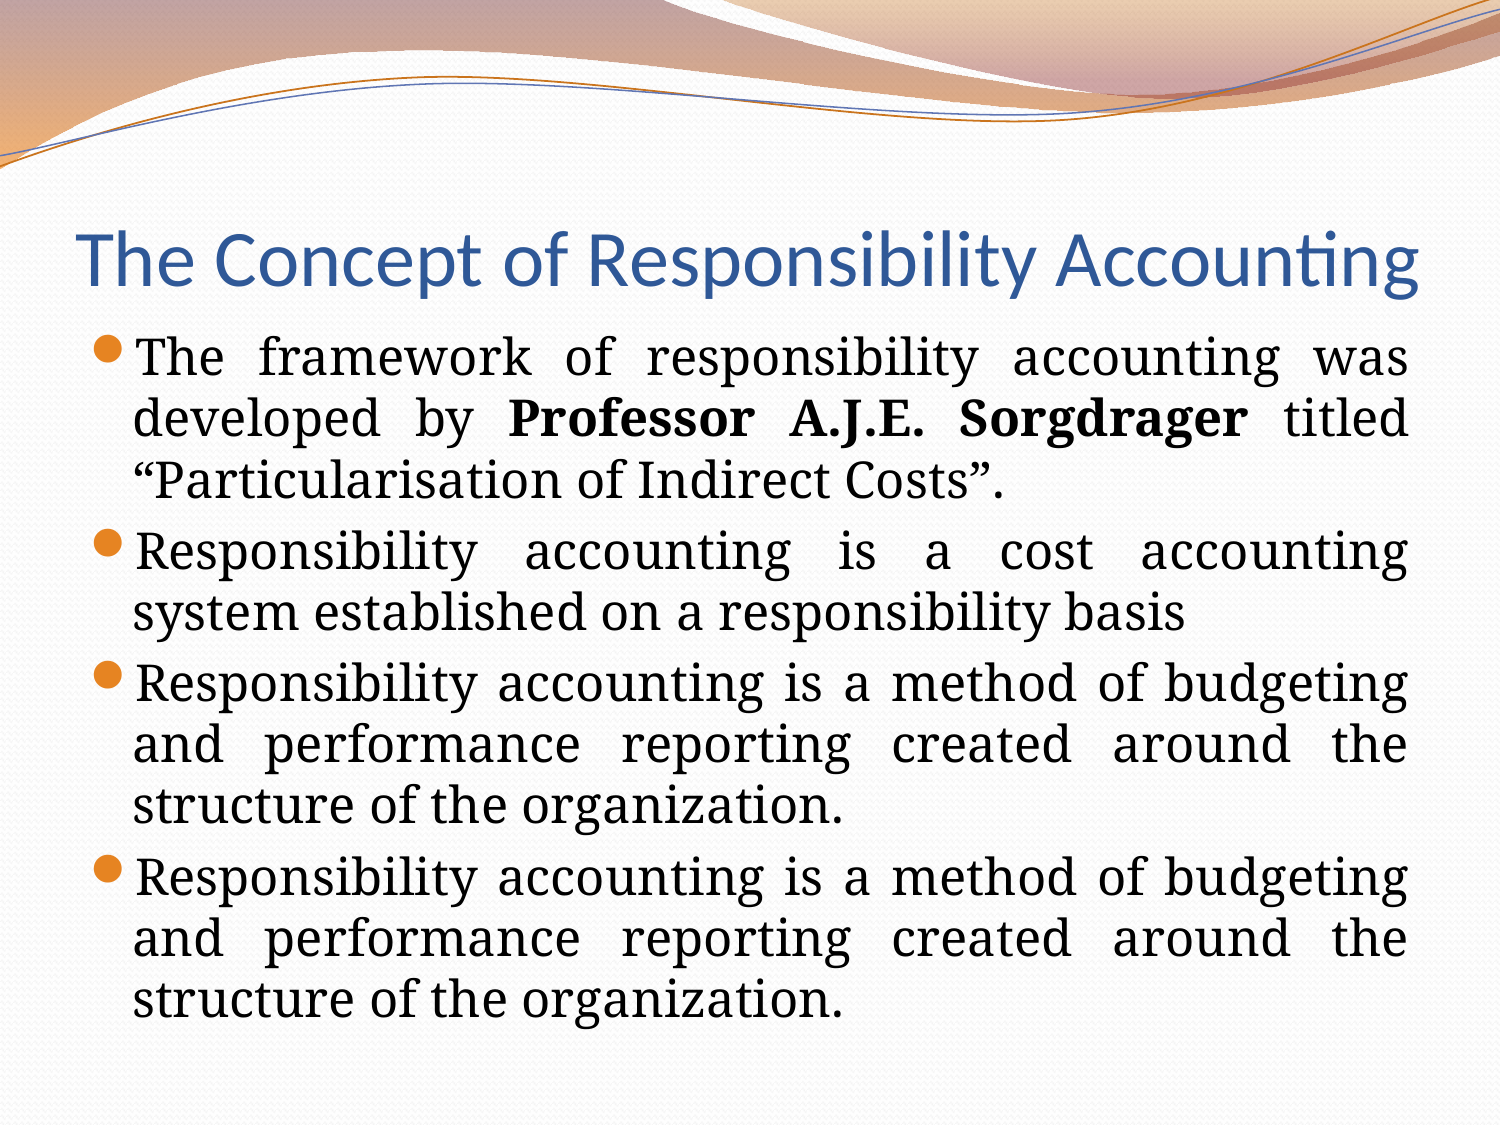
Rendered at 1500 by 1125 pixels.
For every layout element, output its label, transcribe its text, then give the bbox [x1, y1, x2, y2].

title The Concept of Responsibility Accounting [75, 115, 1425, 303]
list The framework of responsibility accounting was developed by Professor A.J.E. Sorgdrager titled “Particularisation of Indirect Costs”. Responsibility accounting is a cost accounting system established on a responsibility basis Responsibility accounting is a method of budgeting and performance reporting created around the structure of the organization. Responsibility accounting is a method of budgeting and performance reporting created around the structure of the organization. [75, 317, 1425, 1038]
